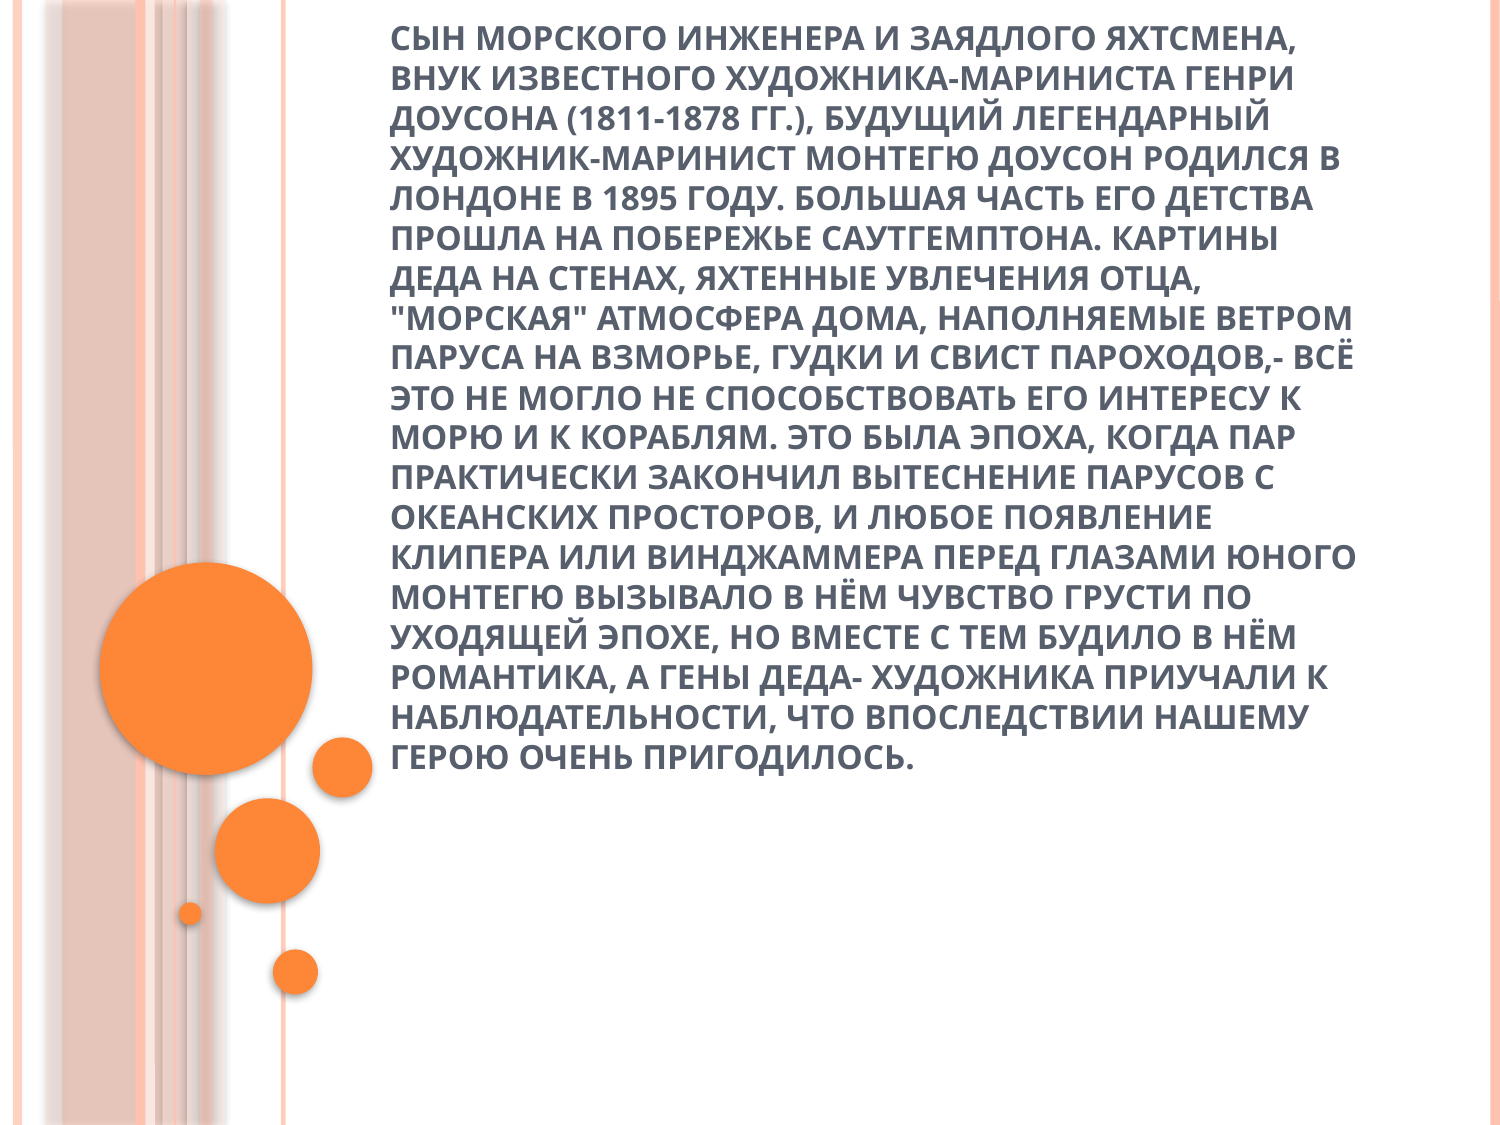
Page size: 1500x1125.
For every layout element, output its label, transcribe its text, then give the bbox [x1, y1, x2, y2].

title Сын морского инженера и заядлого яхтсмена, внук известного художника-мариниста Генри Доусона (1811-1878 гг.), будущий легендарный художник-маринист Монтегю Доусон родился в Лондоне в 1895 году. Большая часть его детства прошла на побережье Саутгемптона. Картины деда на стенах, яхтенные увлечения отца, "морская" атмосфера дома, наполняемые ветром паруса на взморье, гудки и свист пароходов,- всё это не могло не способствовать его интересу к морю и к кораблям. Это была эпоха, когда пар практически закончил вытеснение парусов с океанских просторов, и любое появление клипера или винджаммера перед глазами юного Монтегю вызывало в нём чувство грусти по уходящей эпохе, но вместе с тем будило в нём романтика, а гены деда- художника приучали к наблюдательности, что впоследствии нашему герою очень пригодилось. [375, 512, 1388, 824]
